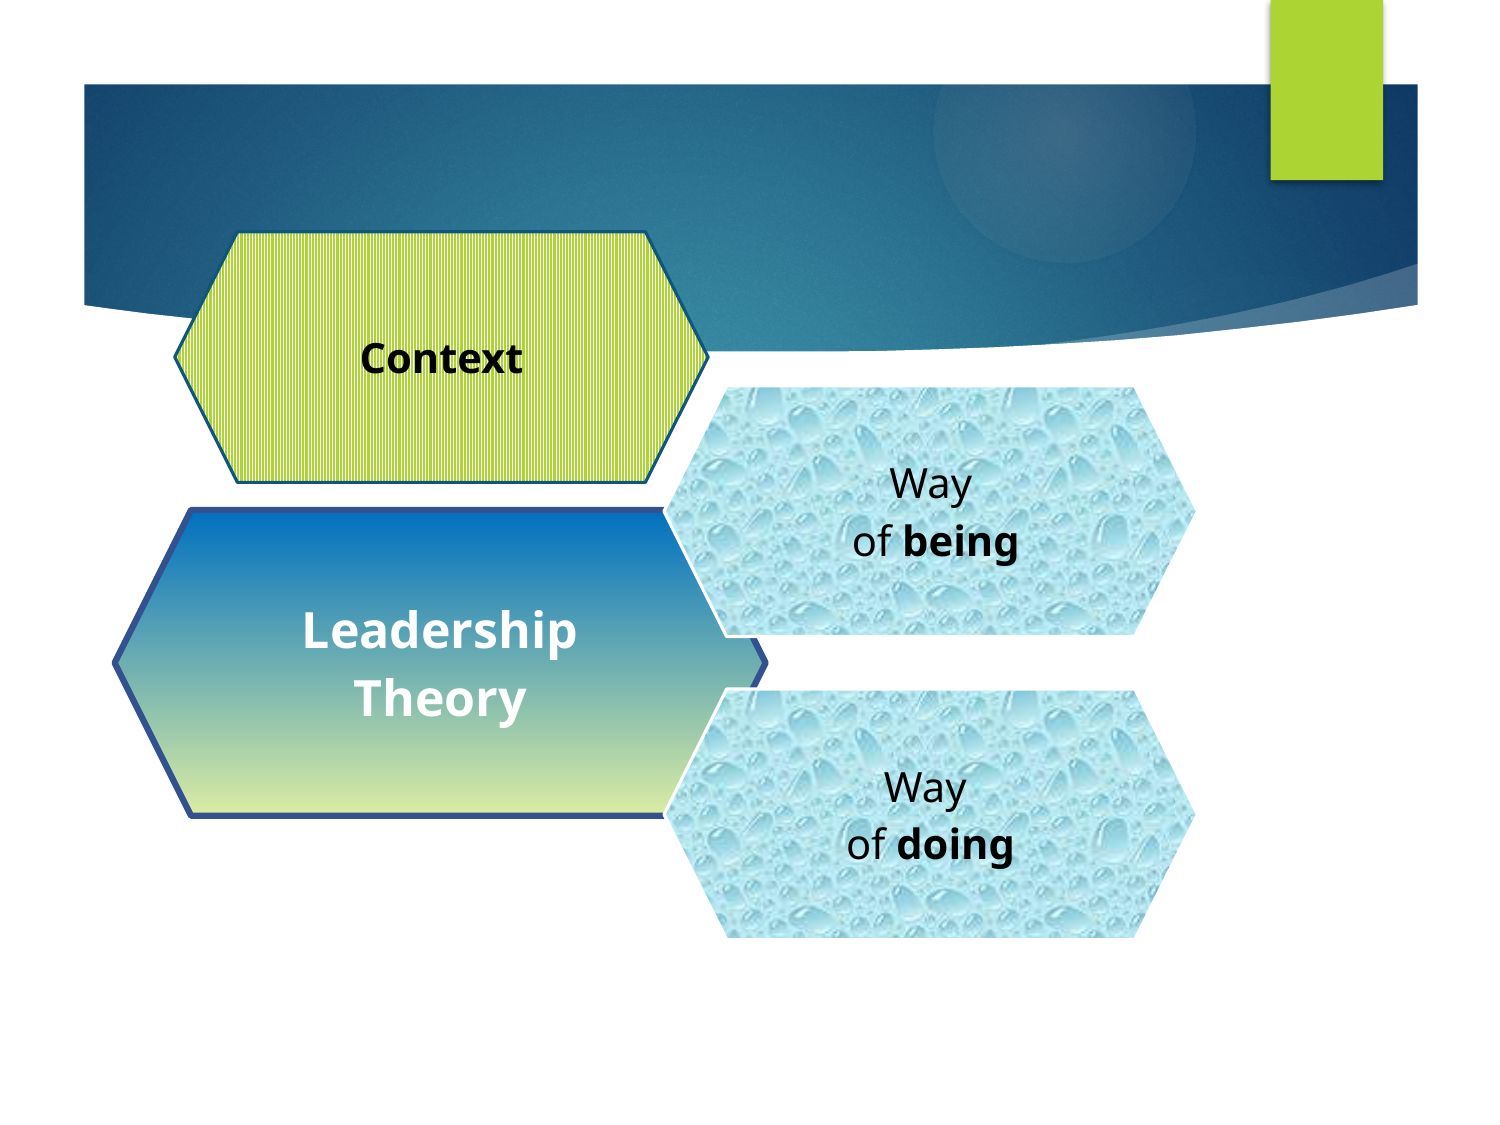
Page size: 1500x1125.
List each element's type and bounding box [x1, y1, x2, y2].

text_box [114, 231, 1198, 1095]
